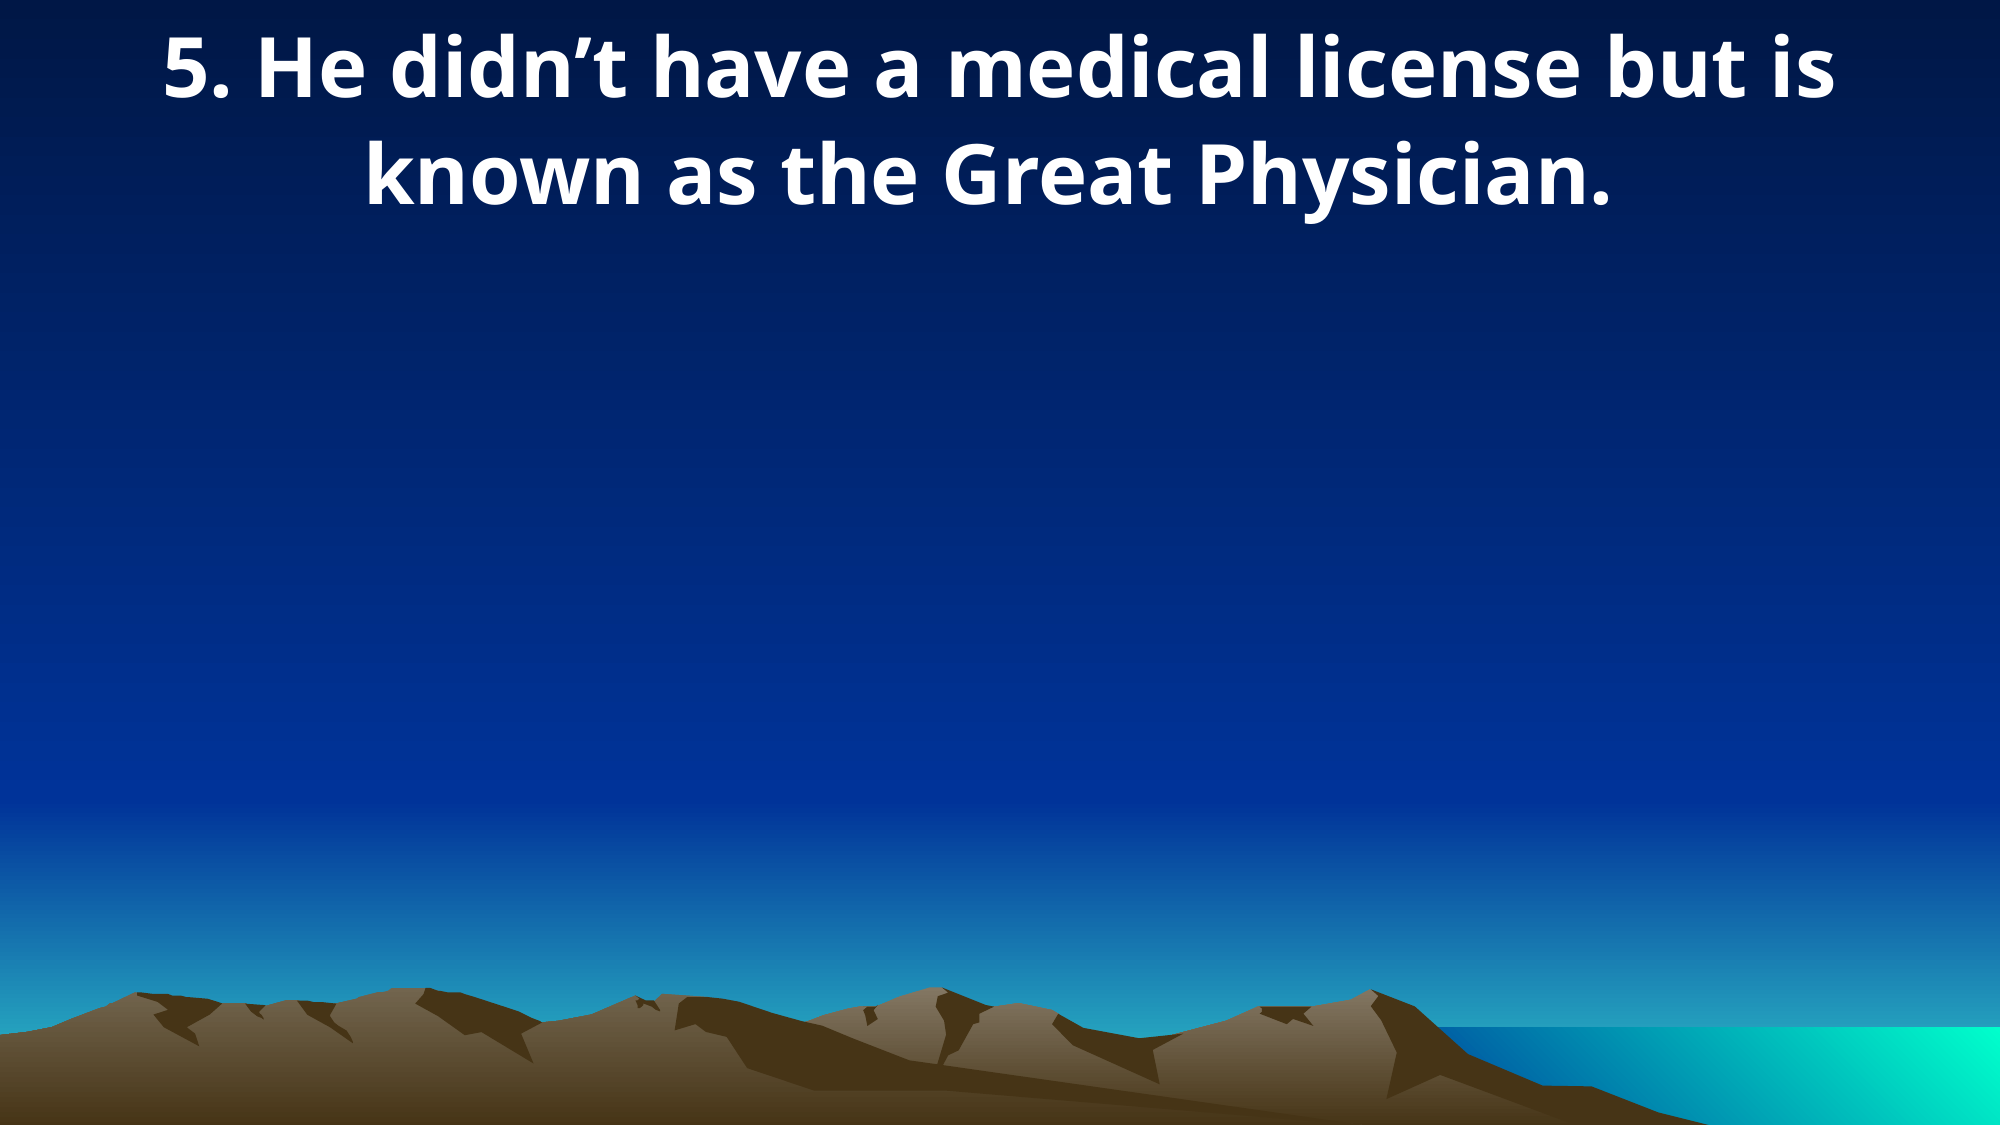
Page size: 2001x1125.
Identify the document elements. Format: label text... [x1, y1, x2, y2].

text_box 5. He didn’t have a medical license but is known as the Great Physician. [0, 0, 2000, 900]
